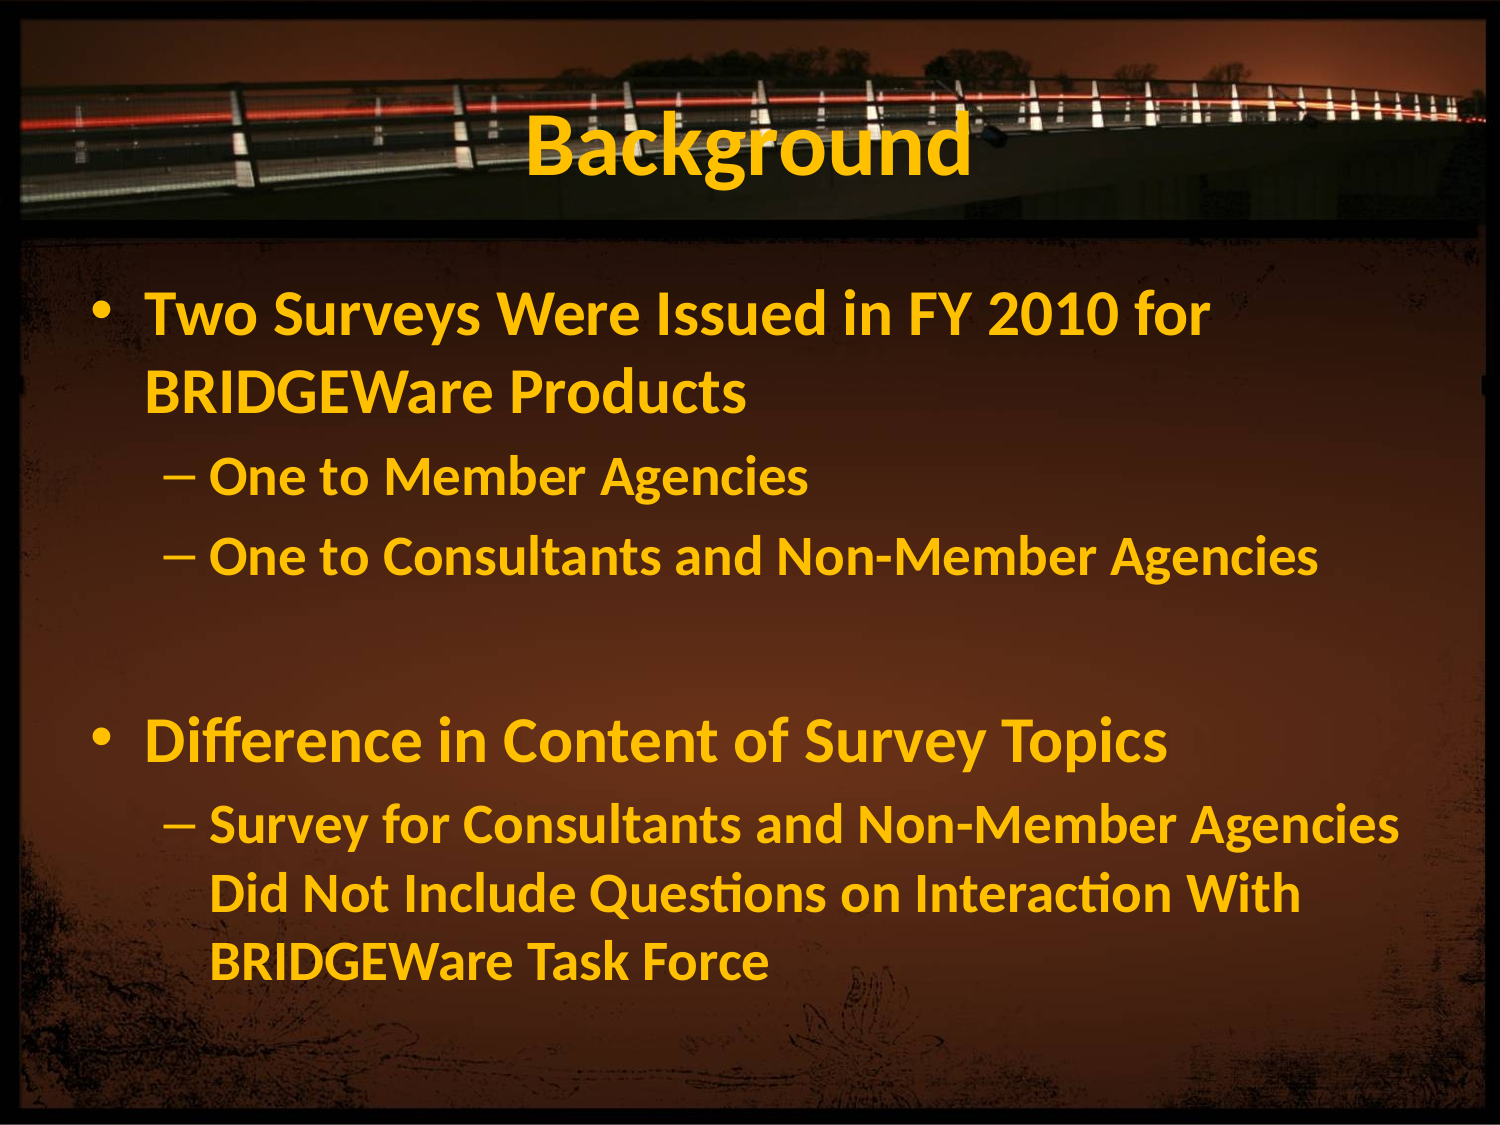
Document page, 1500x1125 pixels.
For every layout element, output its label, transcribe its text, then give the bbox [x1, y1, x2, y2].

picture [0, 0, 1500, 1125]
title Background [75, 45, 1425, 233]
list Two Surveys Were Issued in FY 2010 for BRIDGEWare Products One to Member Agencies One to Consultants and Non-Member Agencies Difference in Content of Survey Topics Survey for Consultants and Non-Member Agencies Did Not Include Questions on Interaction With BRIDGEWare Task Force [75, 262, 1425, 1005]
